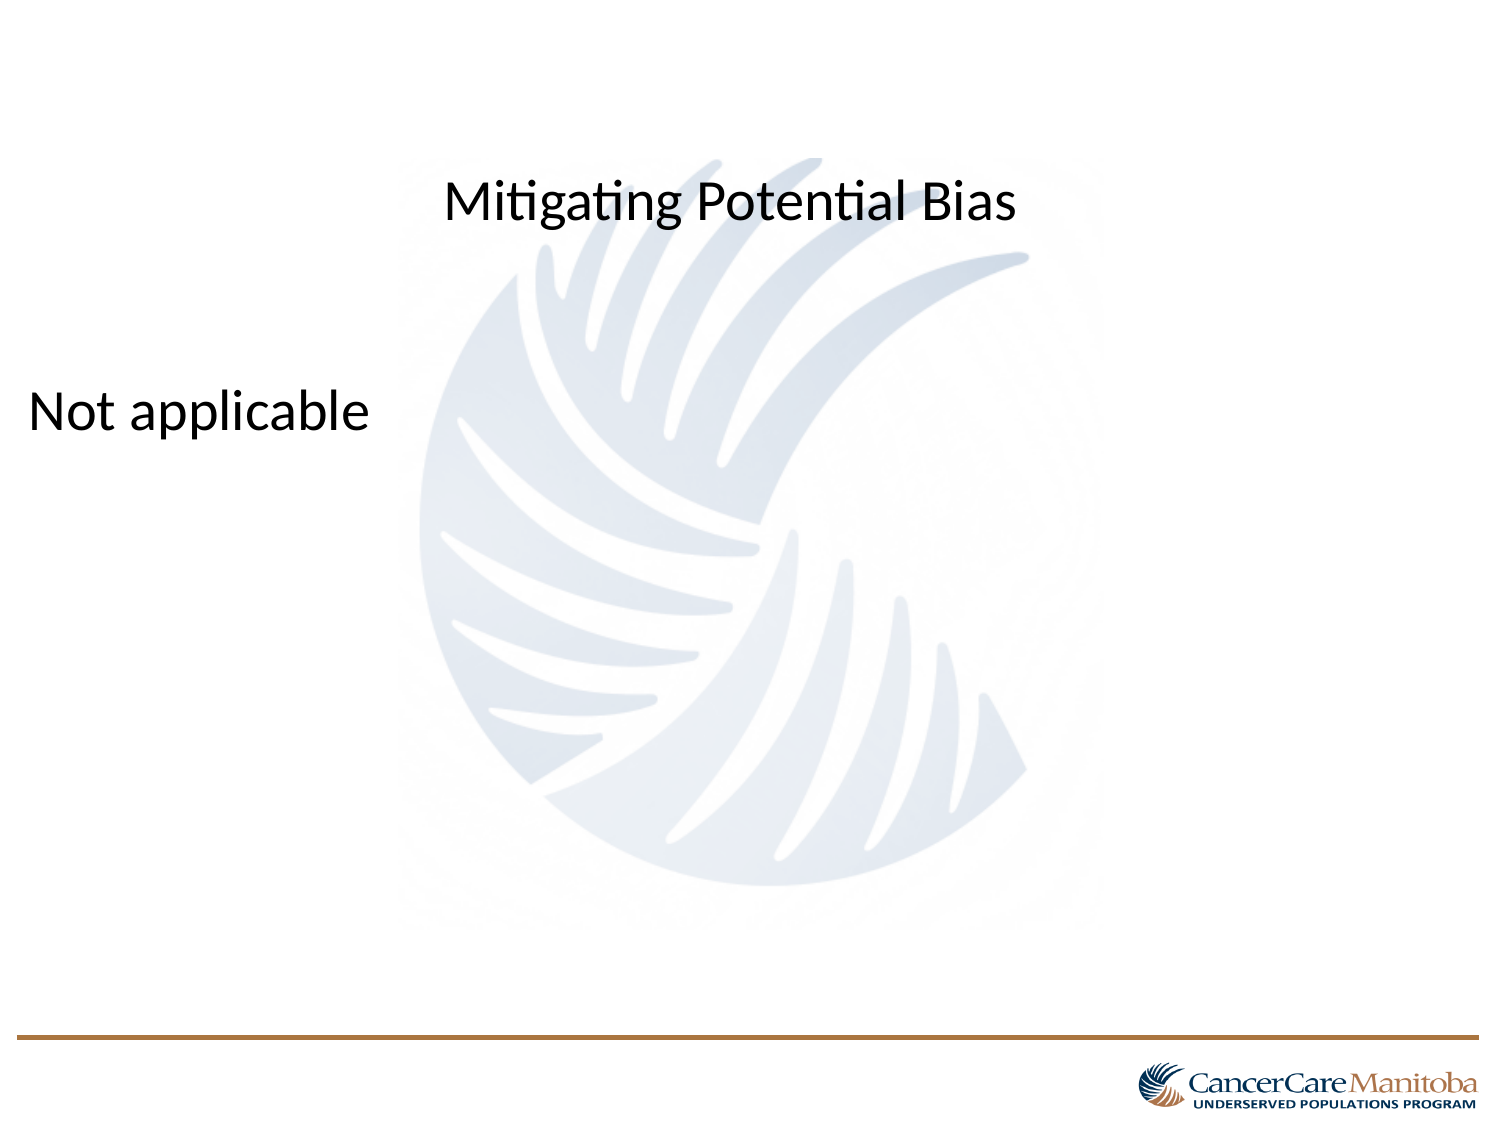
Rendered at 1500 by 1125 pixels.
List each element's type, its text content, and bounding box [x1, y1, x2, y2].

text_box Mitigating Potential Bias Not applicable [14, 155, 1448, 450]
picture [398, 157, 1104, 931]
picture [1136, 1062, 1481, 1112]
